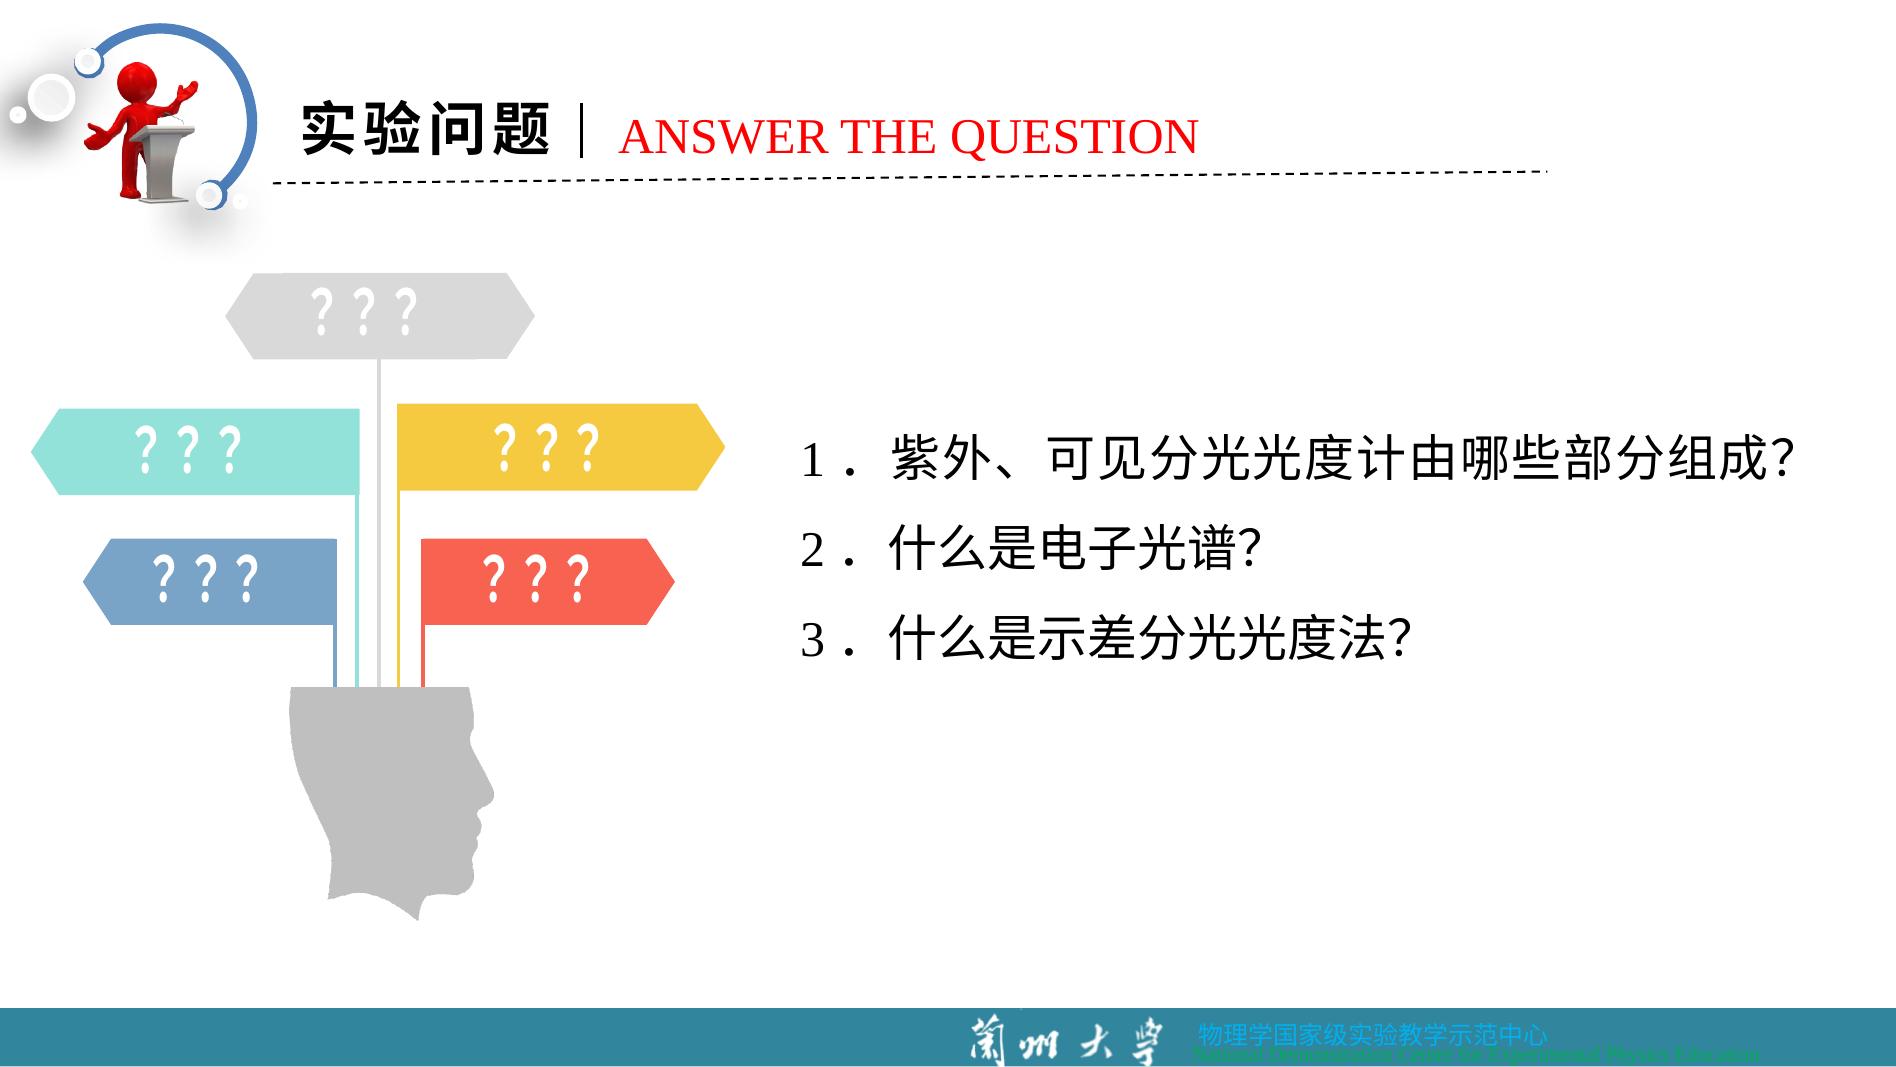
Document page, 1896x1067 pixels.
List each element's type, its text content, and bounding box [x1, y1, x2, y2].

text_box 实验问题 [284, 84, 567, 169]
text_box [942, 1011, 1147, 1067]
picture [30, 251, 726, 921]
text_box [12, 22, 251, 209]
text_box [0, 1008, 1020, 1067]
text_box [272, 171, 1548, 184]
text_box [1152, 961, 1896, 1067]
text_box ANSWER THE question [590, 95, 1389, 169]
text_box 1．紫外、可见分光光度计由哪些部分组成？ 2．什么是电子光谱？ 3．什么是示差分光光度法？ [785, 389, 1786, 674]
